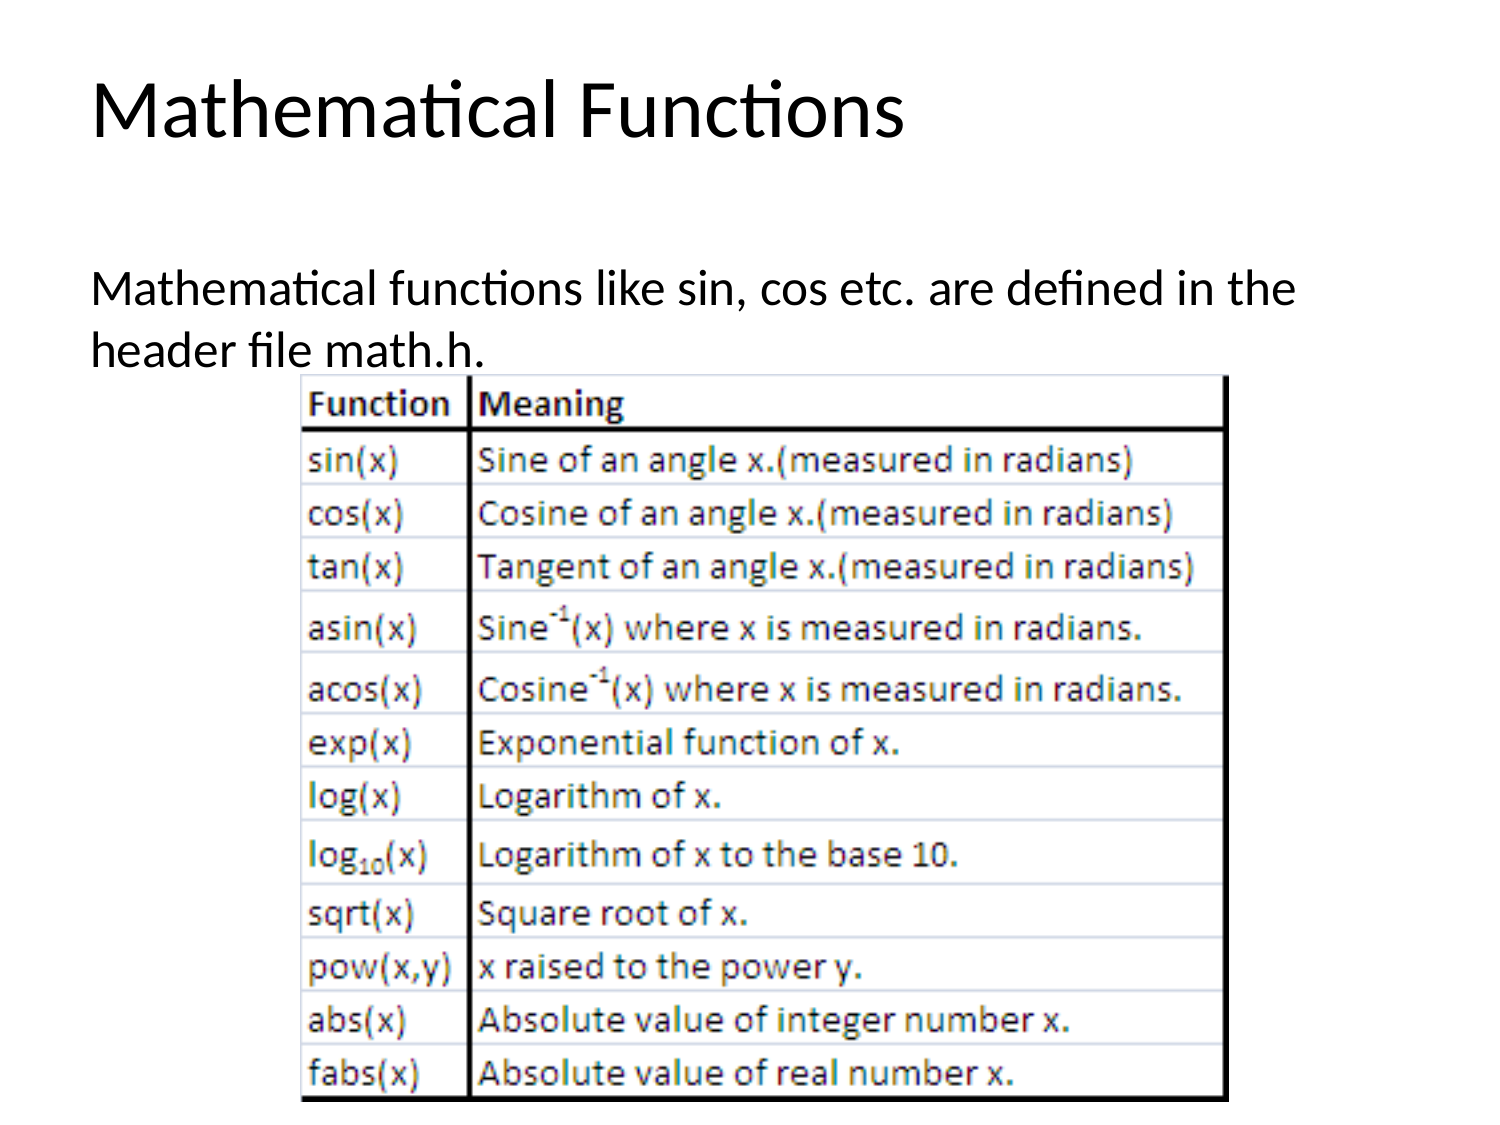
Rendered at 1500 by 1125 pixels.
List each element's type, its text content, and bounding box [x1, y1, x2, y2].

title Mathematical Functions Mathematical functions like sin, cos etc. are defined in the header file math.h. [75, 45, 1463, 1088]
picture [299, 374, 1229, 1102]
